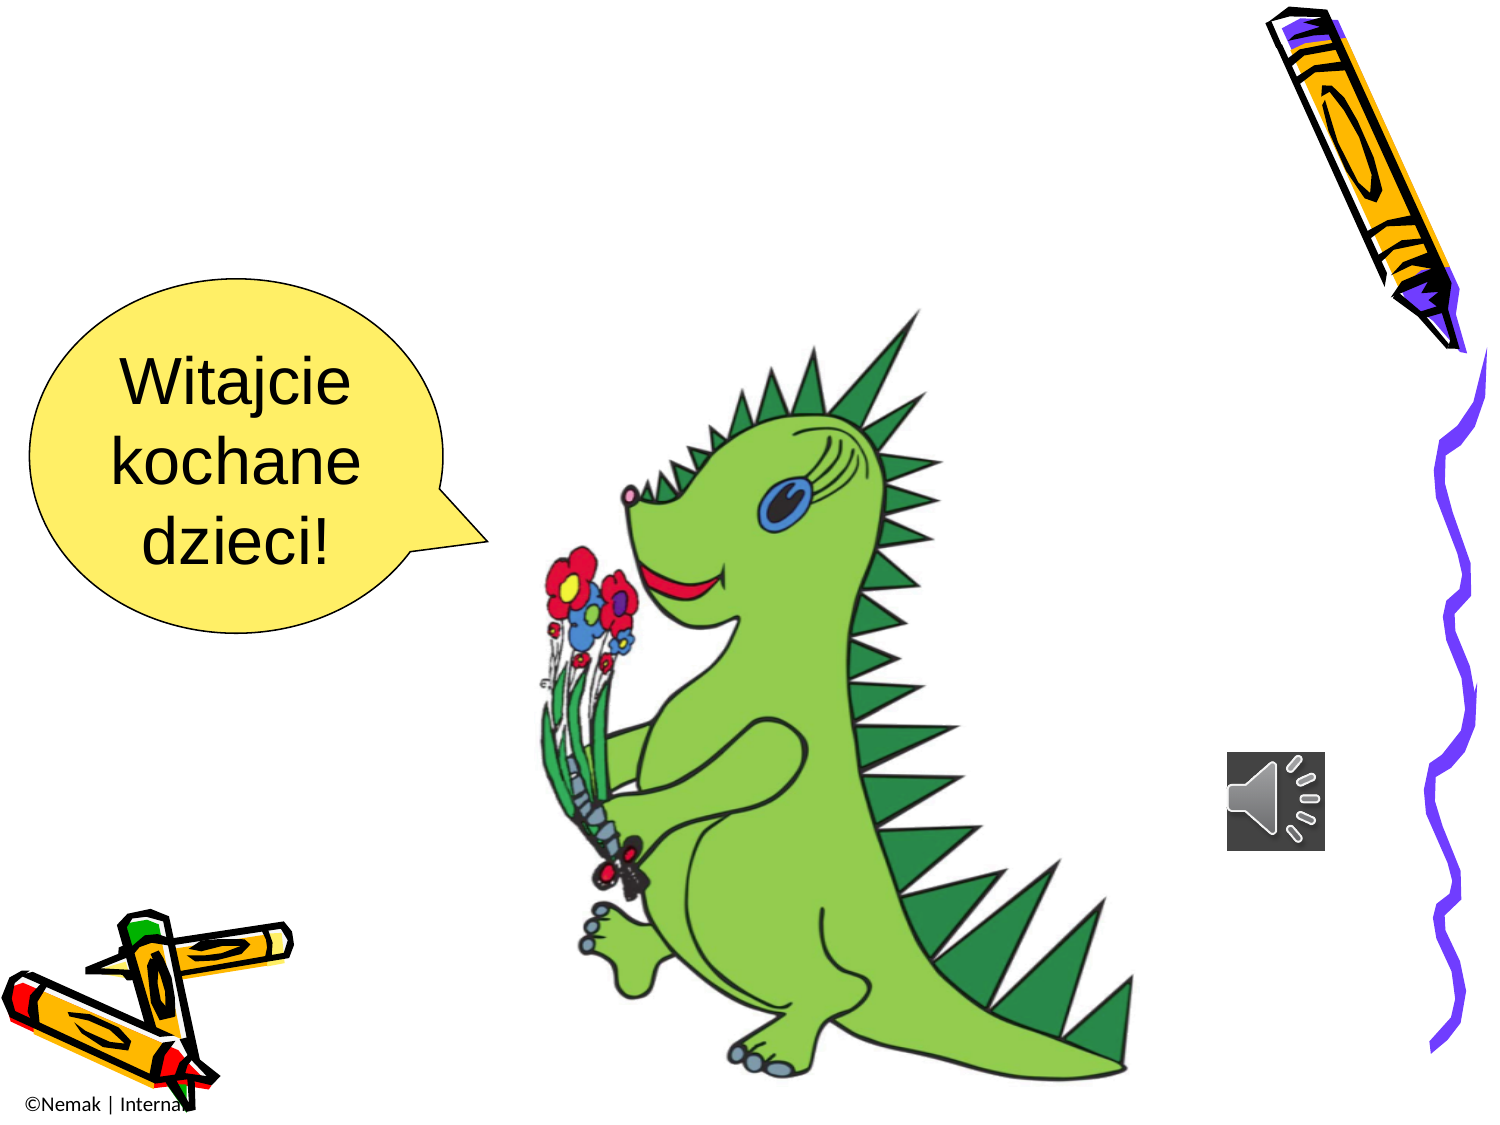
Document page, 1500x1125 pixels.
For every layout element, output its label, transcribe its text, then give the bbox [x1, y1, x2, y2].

picture [1225, 751, 1327, 852]
picture [534, 302, 1140, 1095]
text_box Witajcie kochane dzieci! [29, 278, 488, 634]
